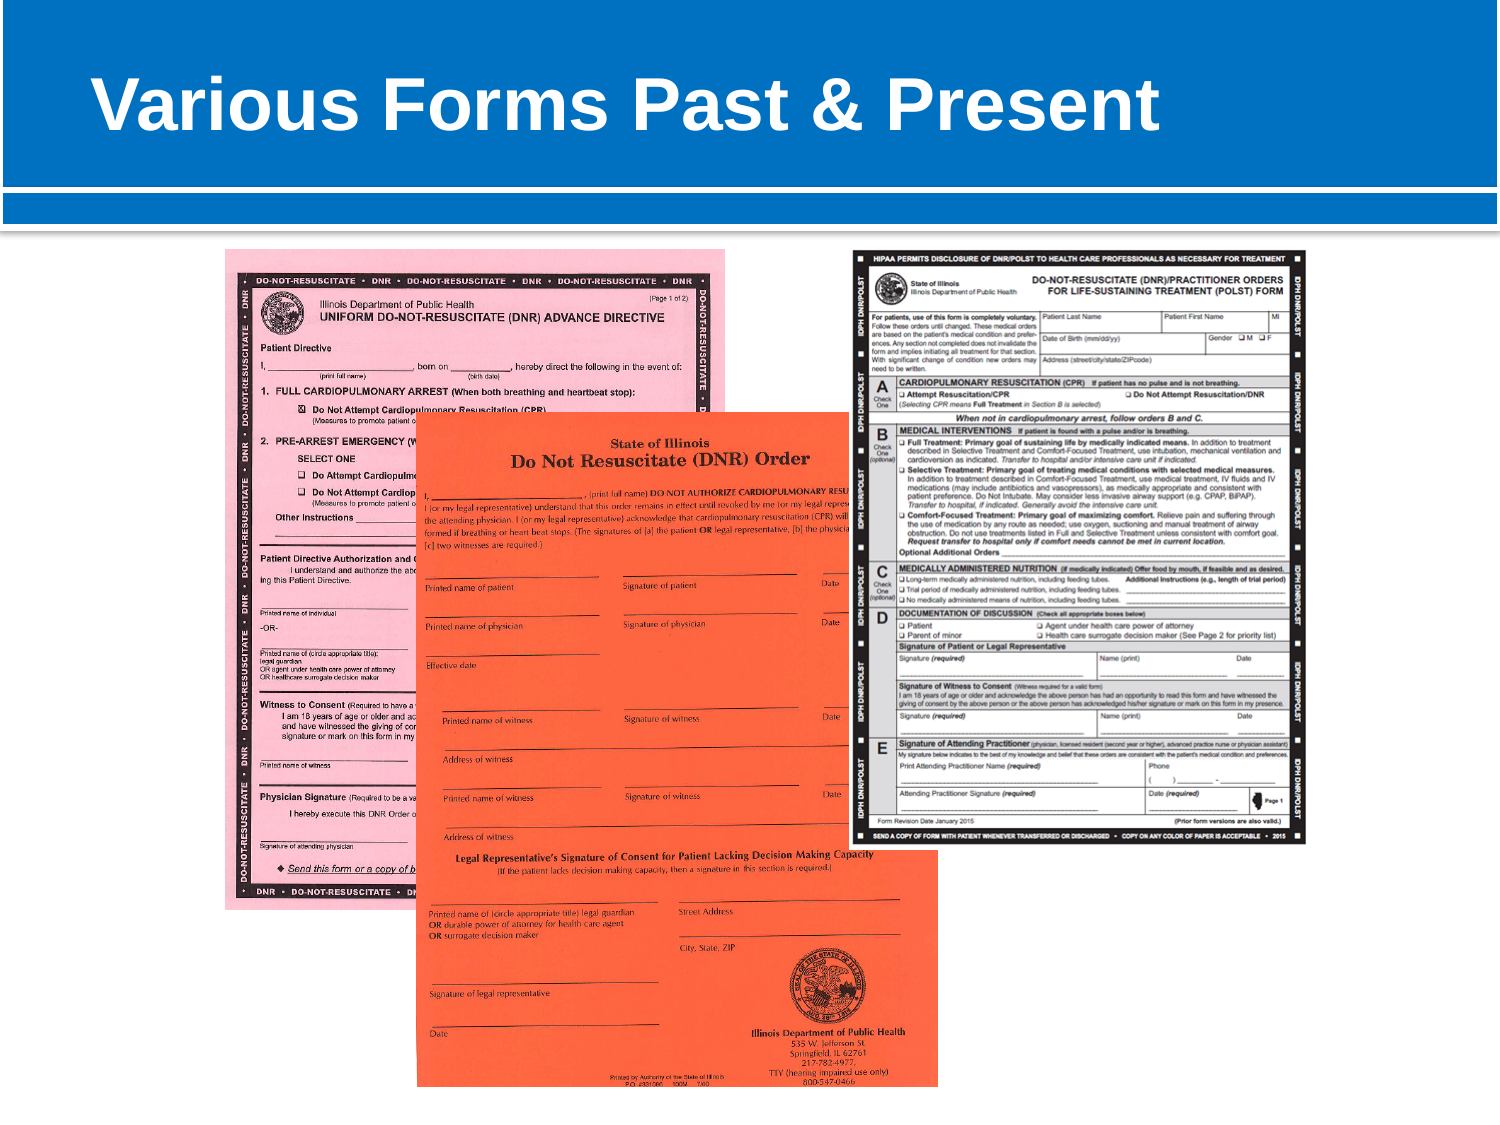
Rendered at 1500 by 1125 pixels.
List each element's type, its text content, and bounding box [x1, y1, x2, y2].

picture [224, 249, 1312, 1087]
title Various Forms Past & Present [75, 6, 1425, 195]
